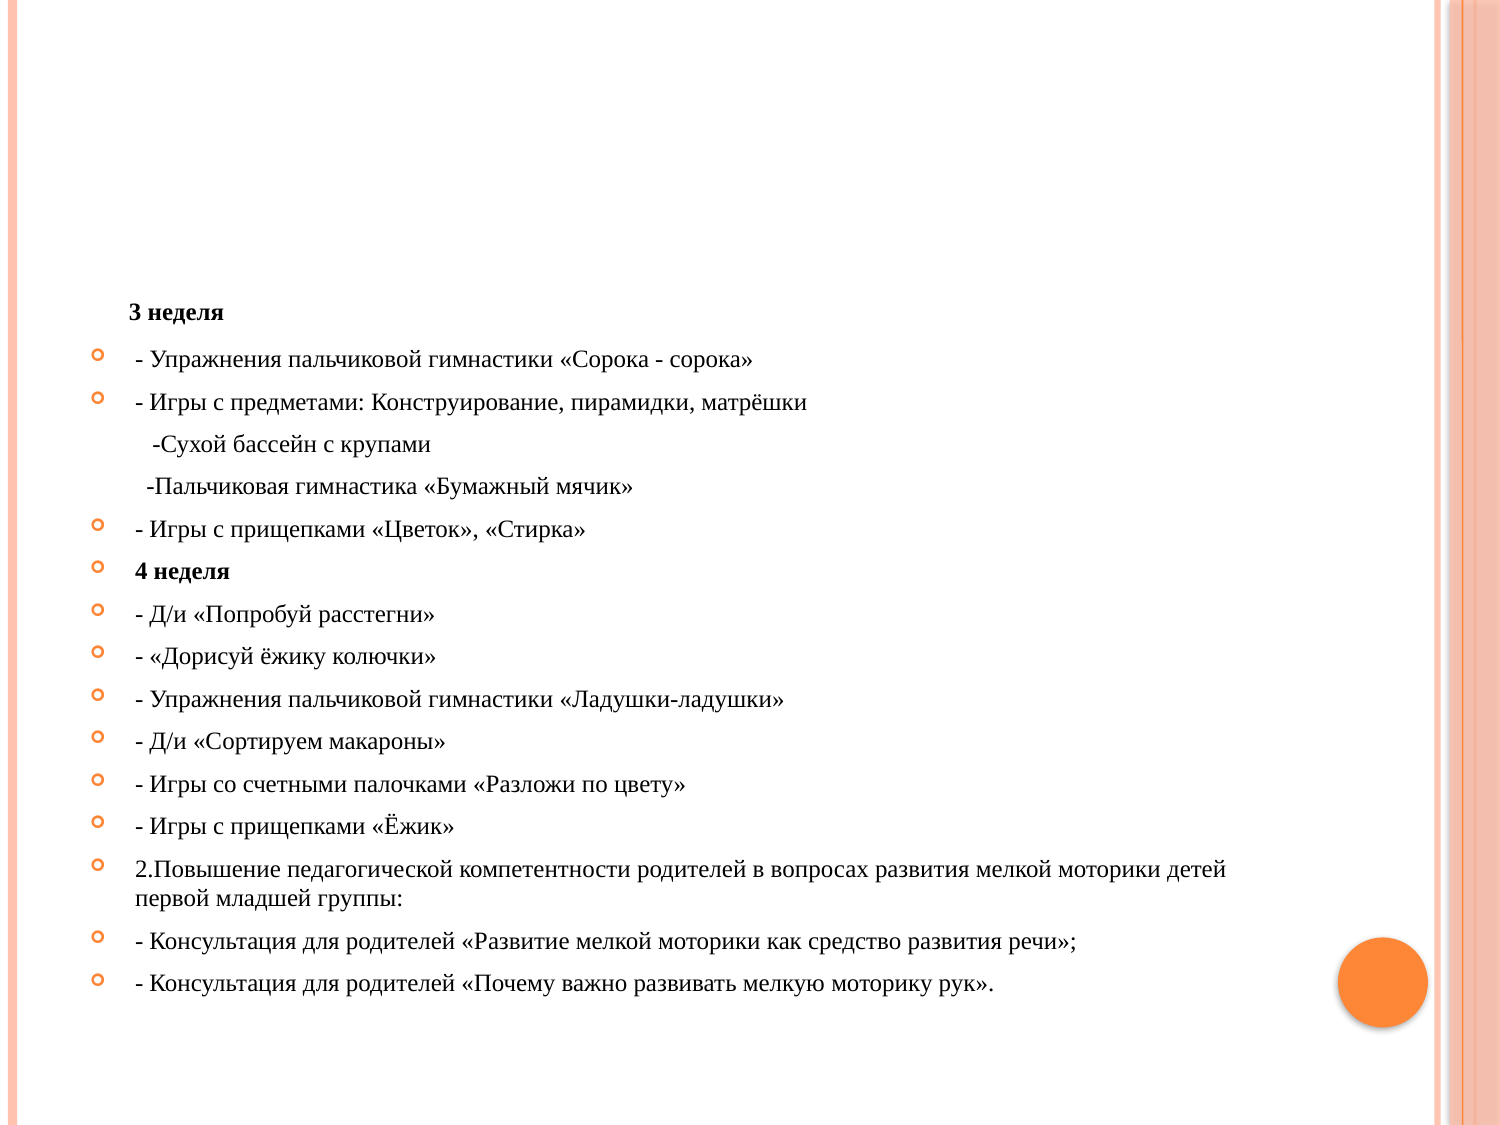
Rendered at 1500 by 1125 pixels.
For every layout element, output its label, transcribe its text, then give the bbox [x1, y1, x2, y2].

list 3 неделя - Упражнения пальчиковой гимнастики «Сорока - сорока» - Игры с предметами: Конструирование, пирамидки, матрёшки -Сухой бассейн с крупами -Пальчиковая гимнастика «Бумажный мячик» - Игры с прищепками «Цветок», «Стирка» 4 неделя - Д/и «Попробуй расстегни» - «Дорисуй ёжику колючки» - Упражнения пальчиковой гимнастики «Ладушки-ладушки» - Д/и «Сортируем макароны» - Игры со счетными палочками «Разложи по цвету» - Игры с прищепками «Ёжик» 2.Повышение педагогической компетентности родителей в вопросах развития мелкой моторики детей первой младшей группы: - Консультация для родителей «Развитие мелкой моторики как средство развития речи»; - Консультация для родителей «Почему важно развивать мелкую моторику рук». [75, 262, 1300, 1062]
